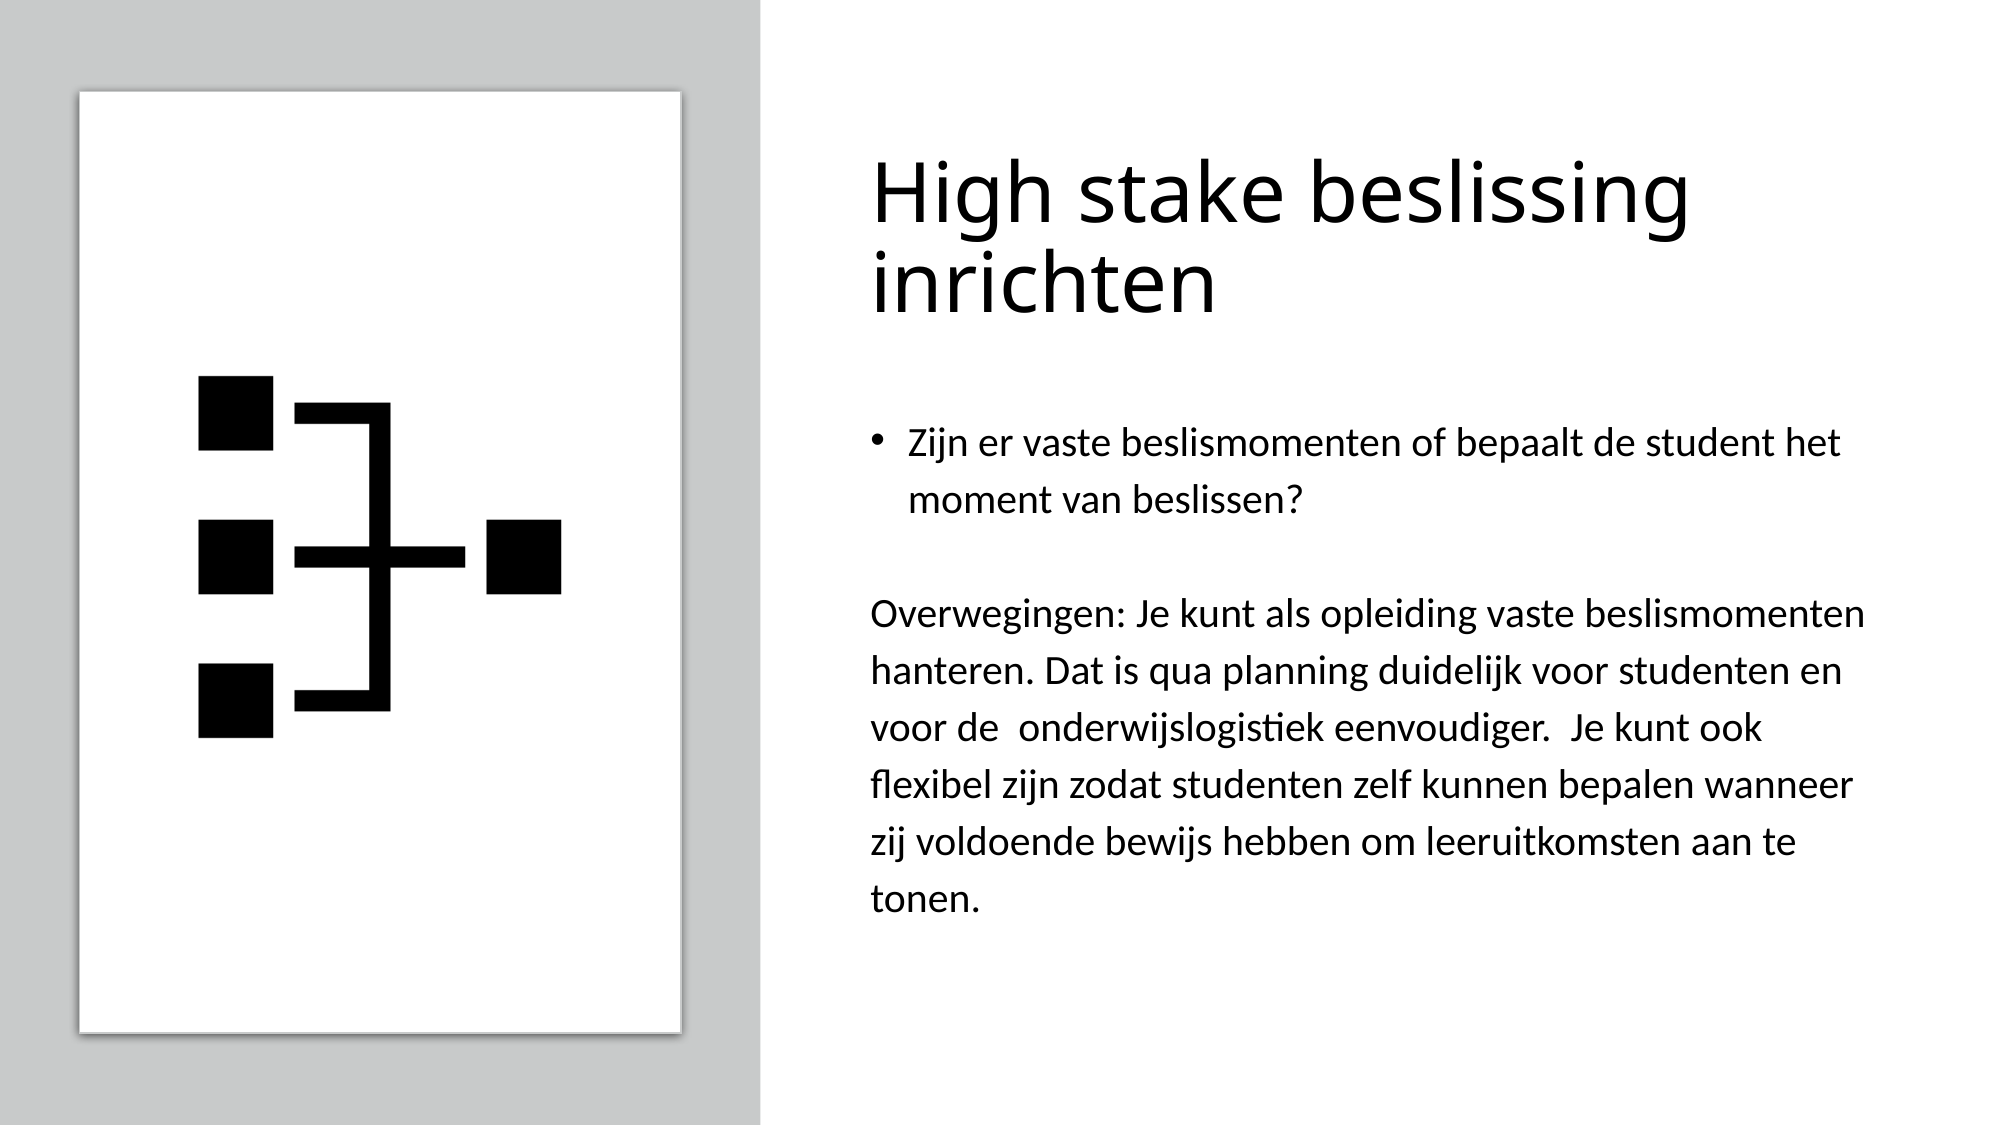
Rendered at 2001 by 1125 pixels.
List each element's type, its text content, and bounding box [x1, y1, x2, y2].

title High stake beslissing inrichten [855, 103, 1973, 379]
text_box [78, 91, 682, 1034]
list Zijn er vaste beslismomenten of bepaalt de student het moment van beslissen? Overwegingen: Je kunt als opleiding vaste beslismomenten hanteren. Dat is qua planning duidelijk voor studenten en voor de onderwijslogistiek eenvoudiger. Je kunt ook flexibel zijn zodat studenten zelf kunnen bepalen wanneer zij voldoende bewijs hebben om leeruitkomsten aan te tonen. [855, 399, 1909, 1021]
text_box [0, 0, 761, 1125]
picture [124, 307, 636, 818]
